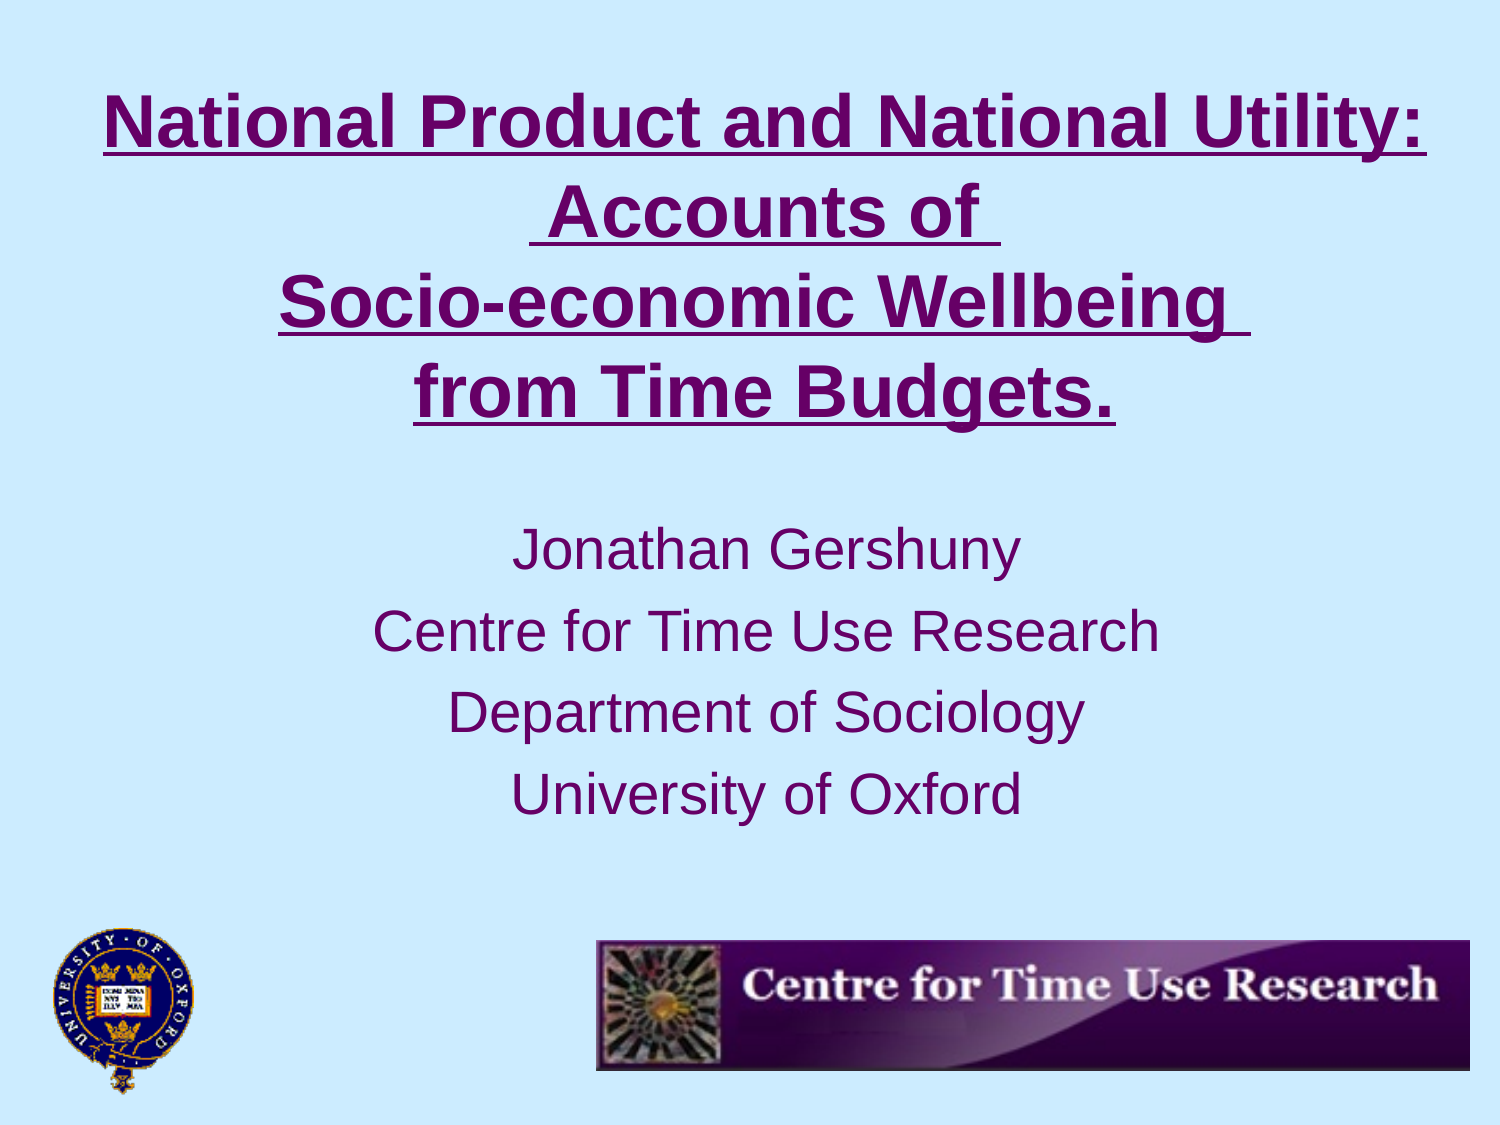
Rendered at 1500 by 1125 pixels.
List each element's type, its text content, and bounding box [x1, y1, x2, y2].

picture [53, 928, 194, 1096]
picture [596, 940, 1470, 1071]
subtitle Jonathan Gershuny Centre for Time Use Research Department of Sociology University of Oxford [241, 503, 1293, 906]
title National Product and National Utility: Accounts of Socio-economic Wellbeing from Time Budgets. [29, 54, 1500, 552]
text_box [1234, 54, 1459, 150]
